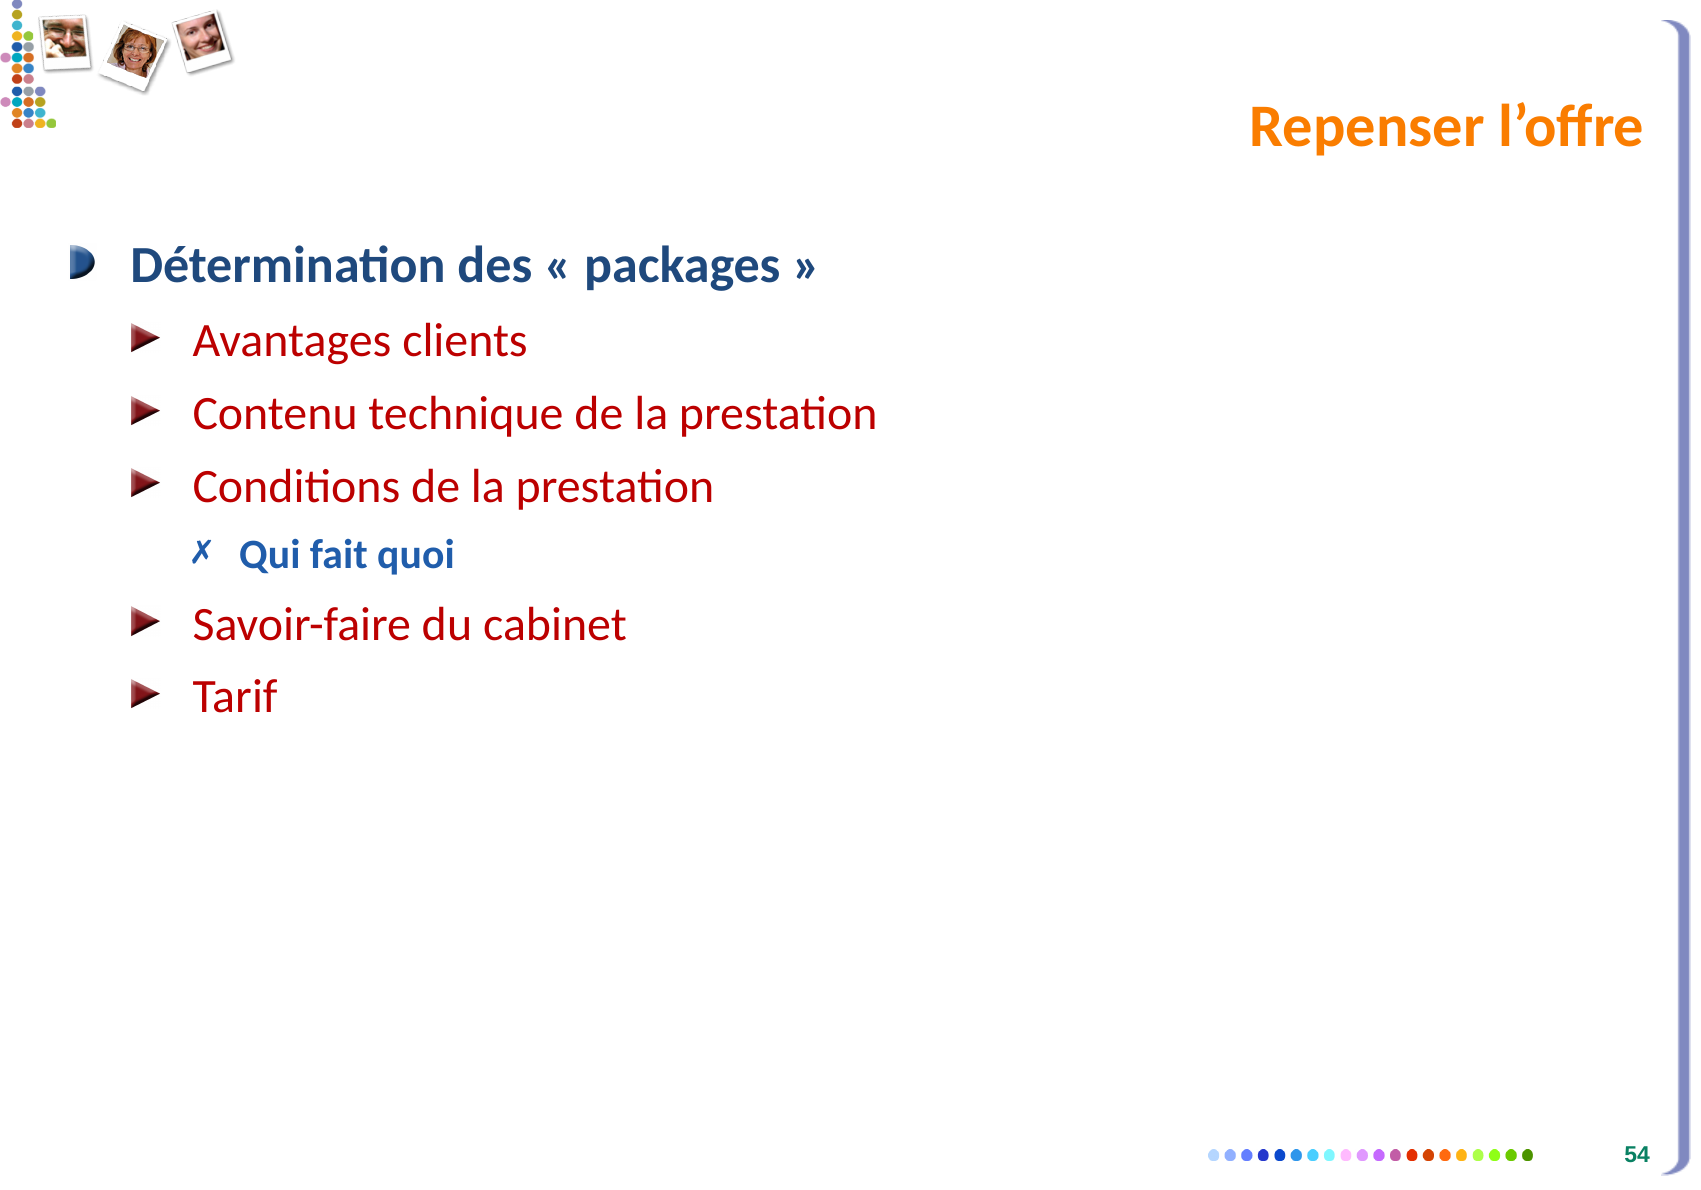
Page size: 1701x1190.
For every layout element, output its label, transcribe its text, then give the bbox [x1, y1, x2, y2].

picture [68, 243, 97, 281]
picture [130, 395, 161, 426]
list Détermination des « packages » Avantages clients Contenu technique de la prestation Conditions de la prestation Qui fait quoi Savoir-faire du cabinet Tarif [52, 223, 1641, 1063]
picture [1, 0, 233, 128]
picture [130, 322, 161, 353]
picture [1661, 20, 1691, 1176]
picture [130, 678, 161, 709]
picture [130, 467, 161, 498]
picture [130, 605, 161, 637]
title Repenser l’offre [71, 47, 1661, 198]
picture [1208, 1149, 1533, 1161]
